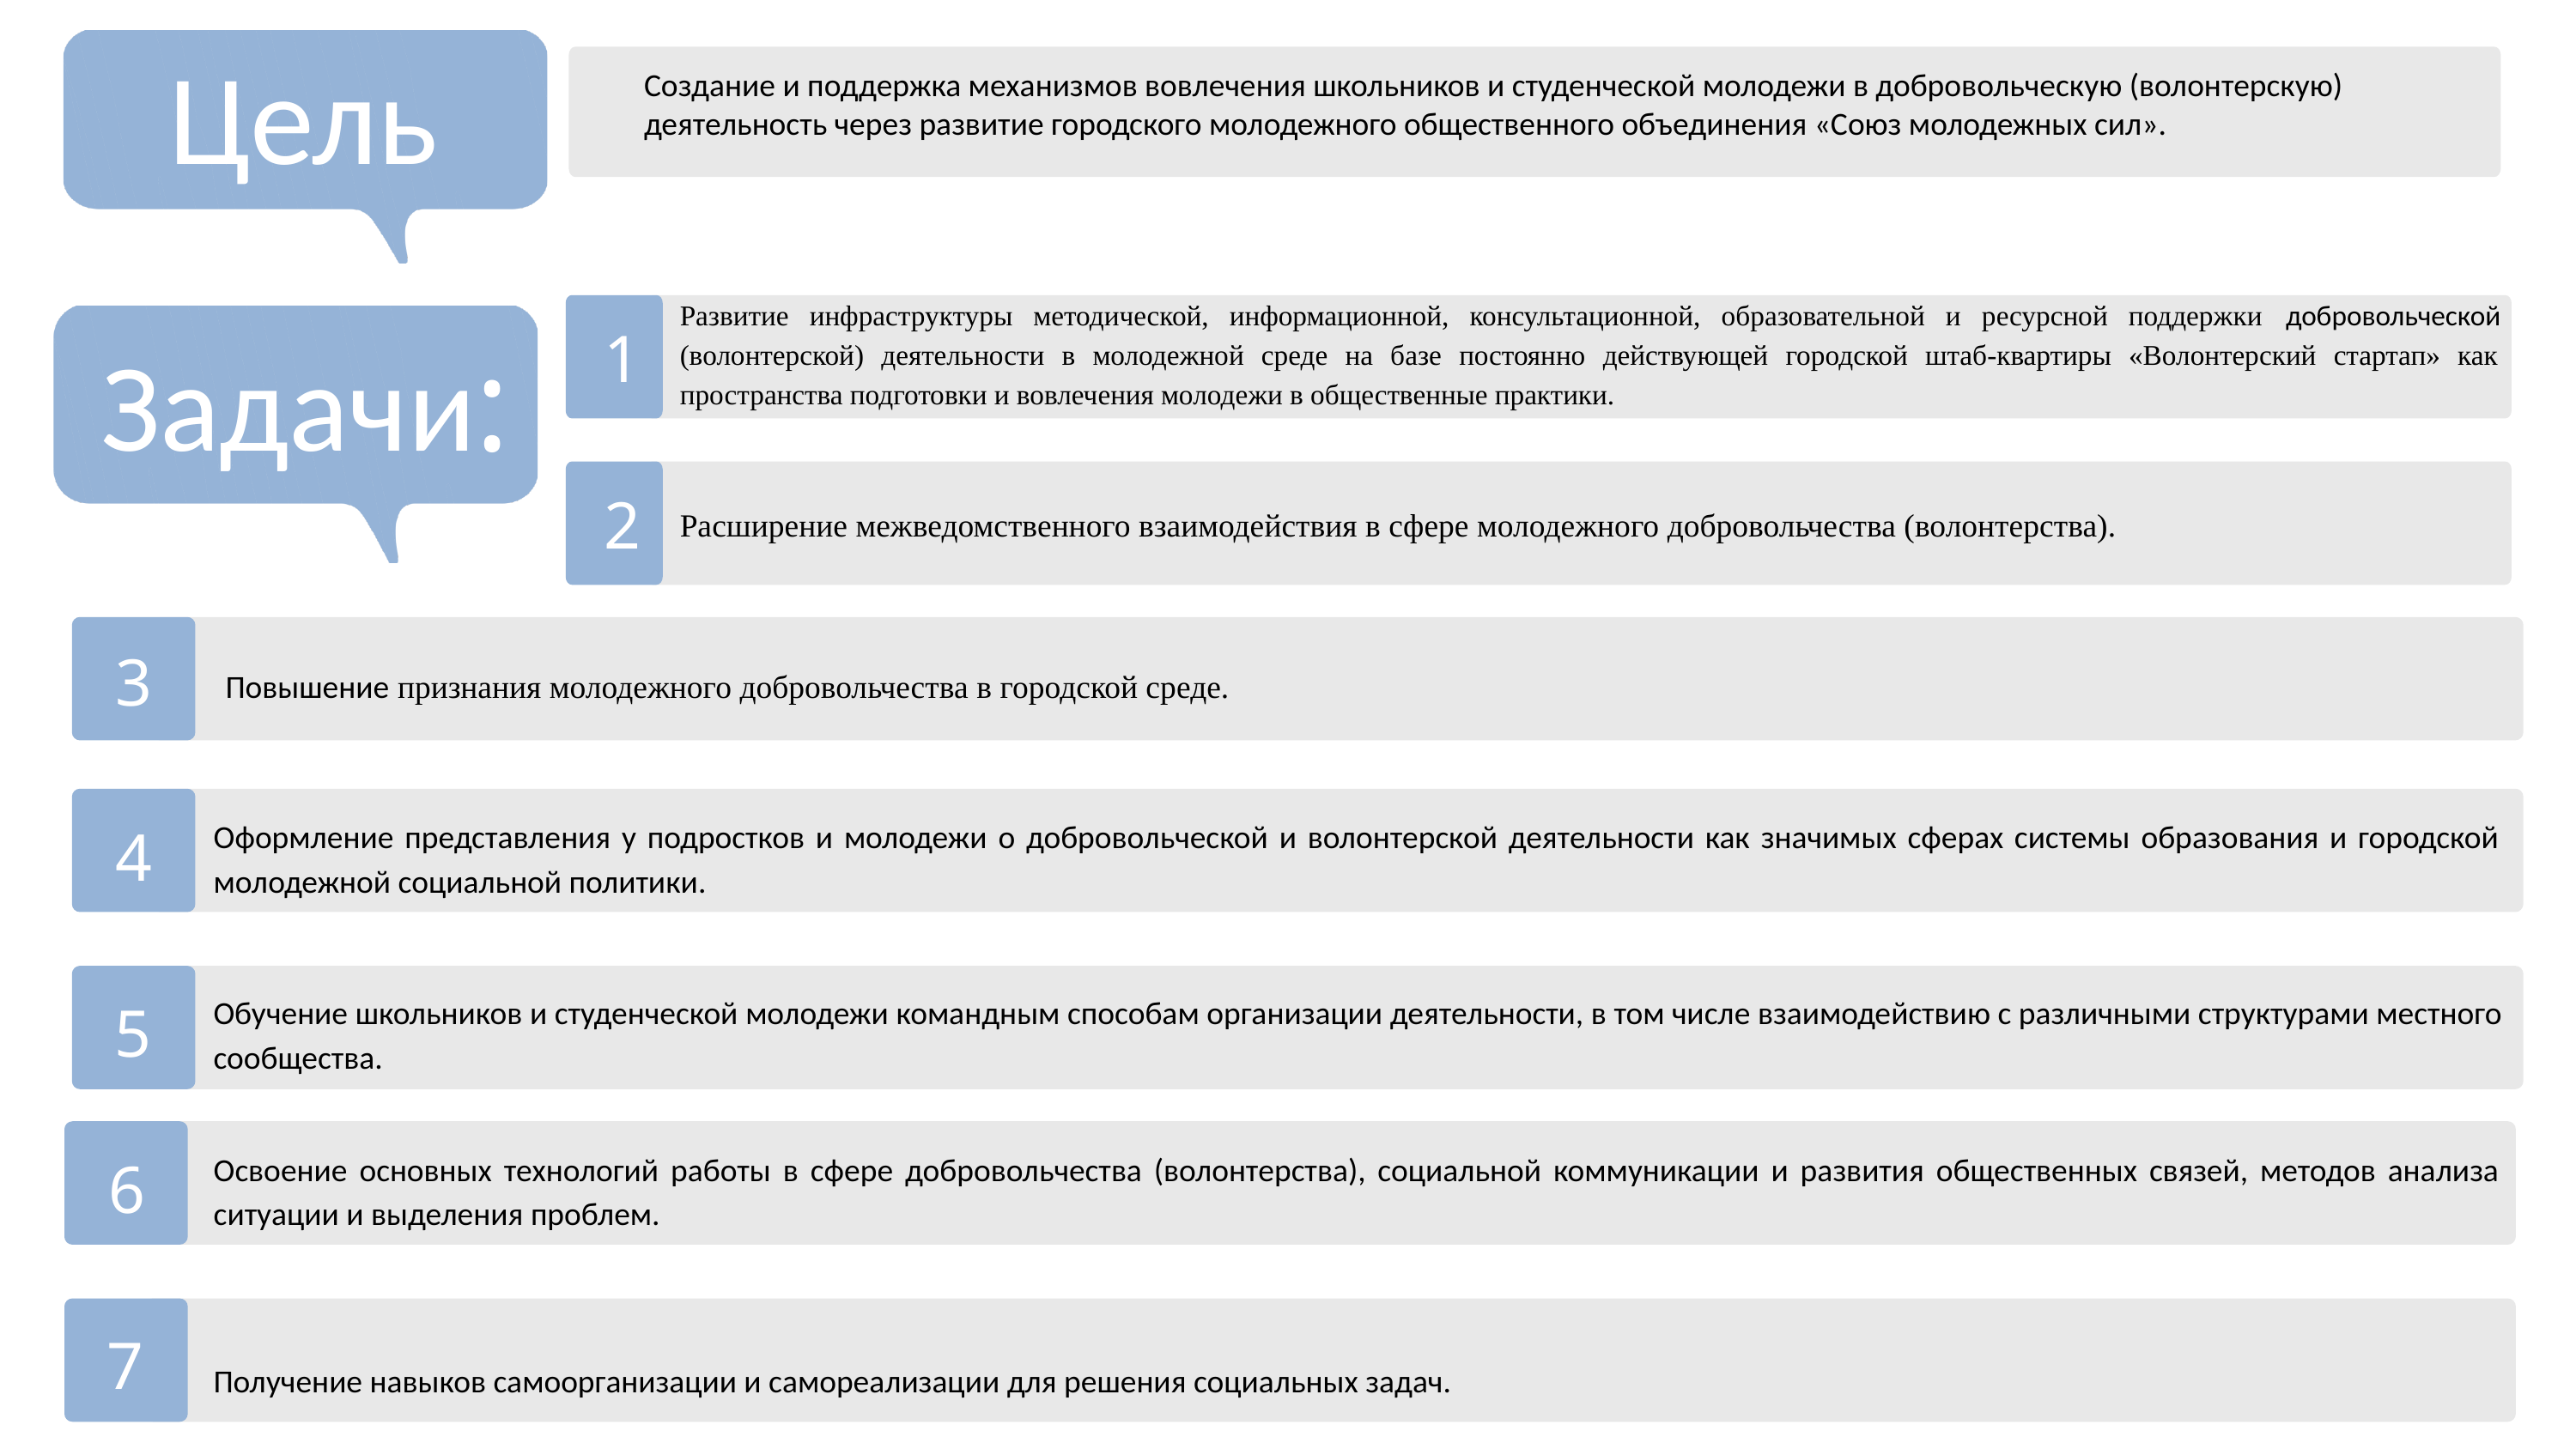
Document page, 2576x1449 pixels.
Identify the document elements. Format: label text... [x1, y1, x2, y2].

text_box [64, 1120, 188, 1246]
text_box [565, 294, 663, 419]
picture [53, 306, 538, 564]
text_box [189, 1298, 2517, 1422]
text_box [665, 461, 2512, 585]
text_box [196, 616, 2524, 741]
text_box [196, 965, 2524, 1090]
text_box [64, 1298, 188, 1422]
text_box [71, 788, 196, 912]
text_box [188, 1120, 2517, 1246]
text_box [646, 292, 2512, 419]
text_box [71, 965, 196, 1090]
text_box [196, 788, 2524, 912]
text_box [71, 616, 196, 741]
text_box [565, 461, 663, 585]
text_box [63, 30, 548, 264]
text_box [568, 46, 2501, 178]
text_box Задачи: [542, 341, 548, 483]
